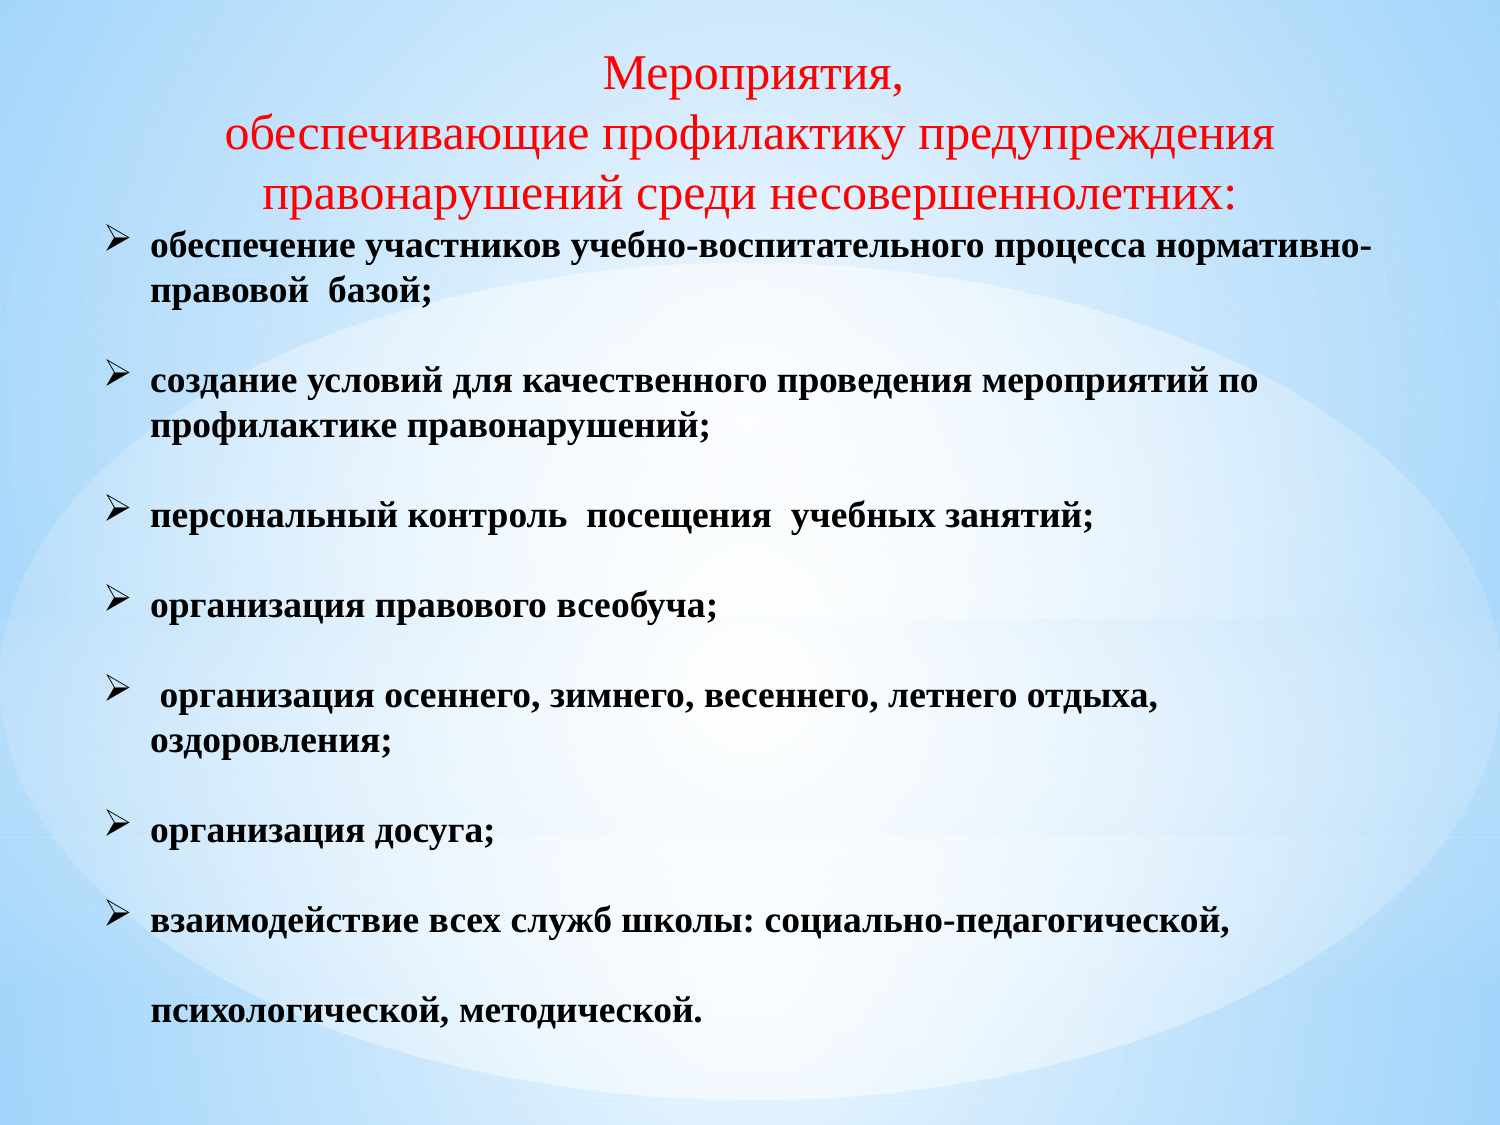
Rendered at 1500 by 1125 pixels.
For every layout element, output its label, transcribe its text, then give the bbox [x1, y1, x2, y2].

text_box Мероприятия, обеспечивающие профилактику предупреждения правонарушений среди несовершеннолетних: обеспечение участников учебно-воспитательного процесса нормативно-правовой базой; создание условий для качественного проведения мероприятий по профилактике правонарушений; персональный контроль посещения учебных занятий; организация правового всеобуча; организация осеннего, зимнего, весеннего, летнего отдыха, оздоровления; организация досуга; взаимодействие всех служб школы: социально-педагогической, психологической, методической. [88, 32, 1412, 1083]
